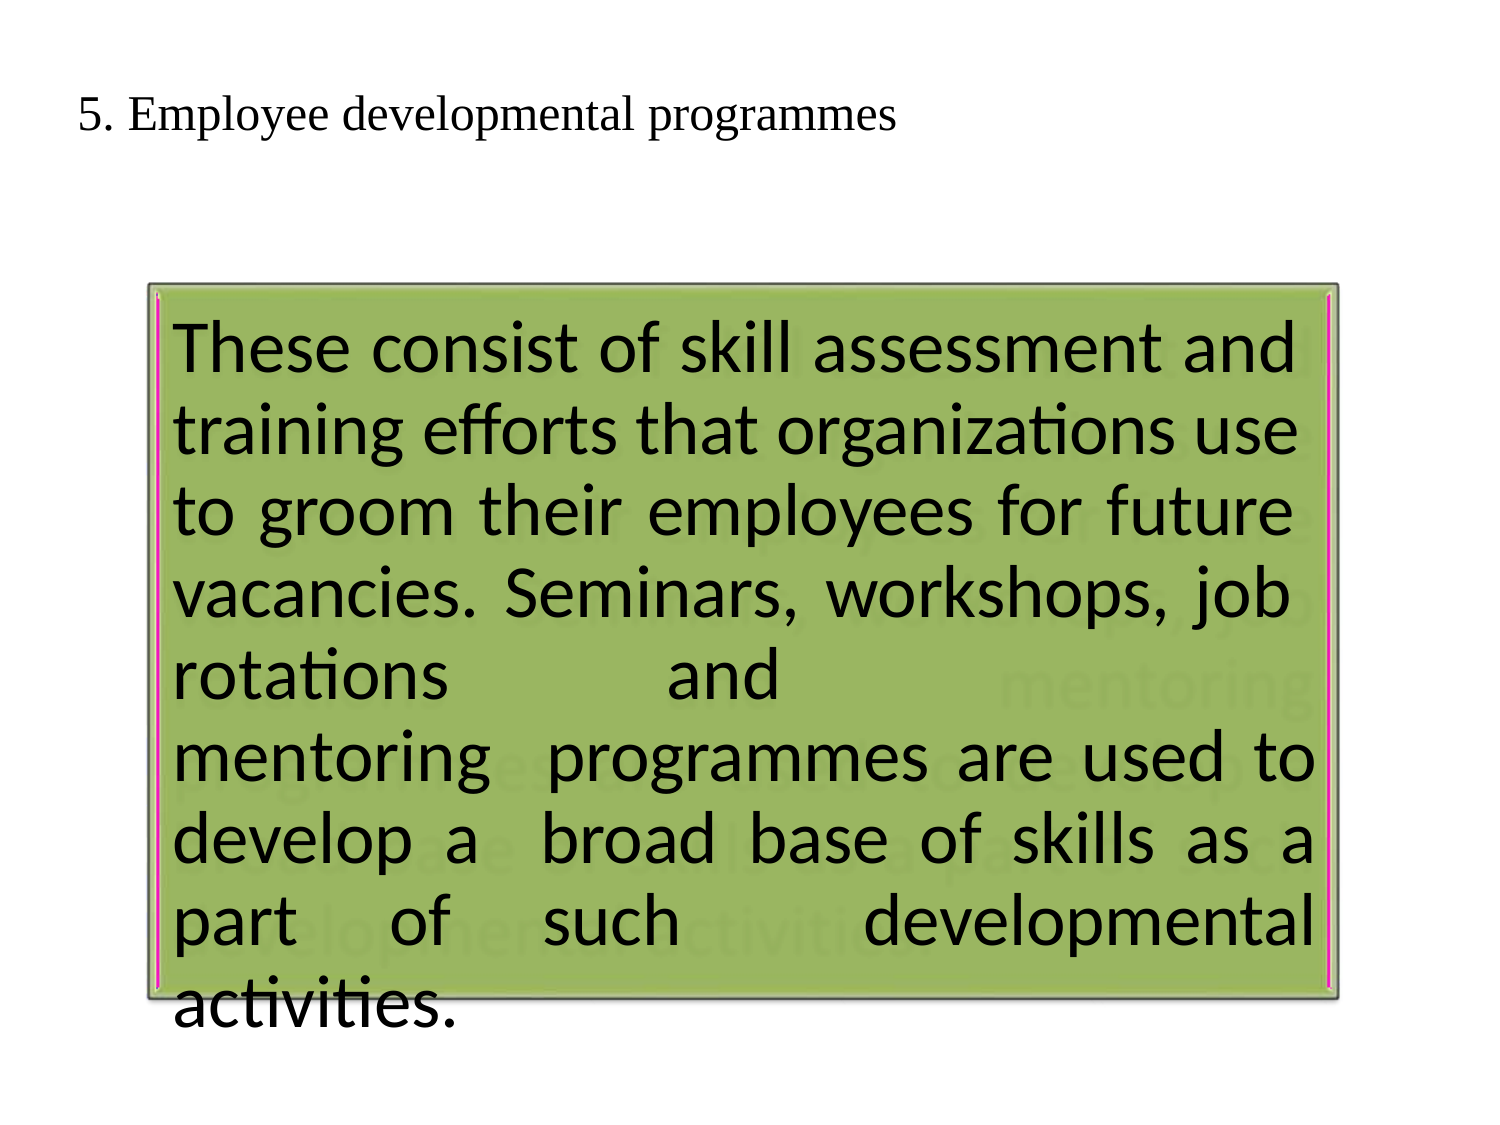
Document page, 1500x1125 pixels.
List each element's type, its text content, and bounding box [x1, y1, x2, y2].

text_box These consist of skill assessment and training efforts that organizations use to groom their employees for future vacancies. Seminars, workshops, job rotations and mentoring programmes are used to develop a broad base of skills as a part of such developmental activities. [170, 297, 1318, 1044]
text_box [144, 282, 1343, 1008]
title 5. Employee developmental programmes [75, 78, 900, 269]
